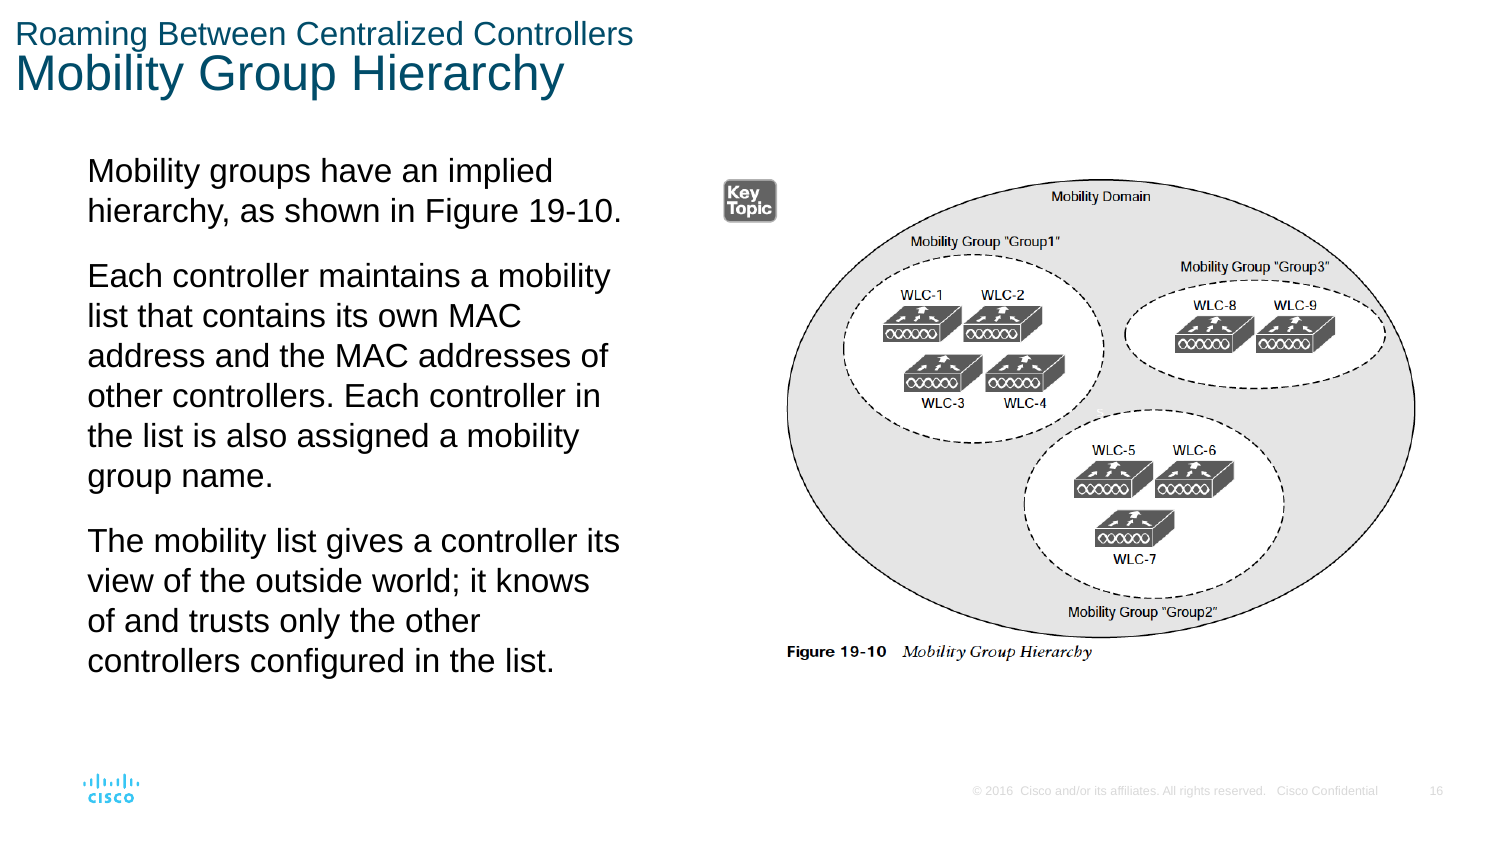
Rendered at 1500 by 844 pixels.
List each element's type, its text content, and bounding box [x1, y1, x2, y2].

picture [707, 171, 1428, 672]
list Mobility groups have an implied hierarchy, as shown in Figure 19-10. Each controller maintains a mobility list that contains its own MAC address and the MAC addresses of other controllers. Each controller in the list is also assigned a mobility group name. The mobility list gives a controller its view of the outside world; it knows of and trusts only the other controllers configured in the list. [72, 142, 642, 741]
title Roaming Between Centralized Controllers Mobility Group Hierarchy [0, 0, 1369, 121]
